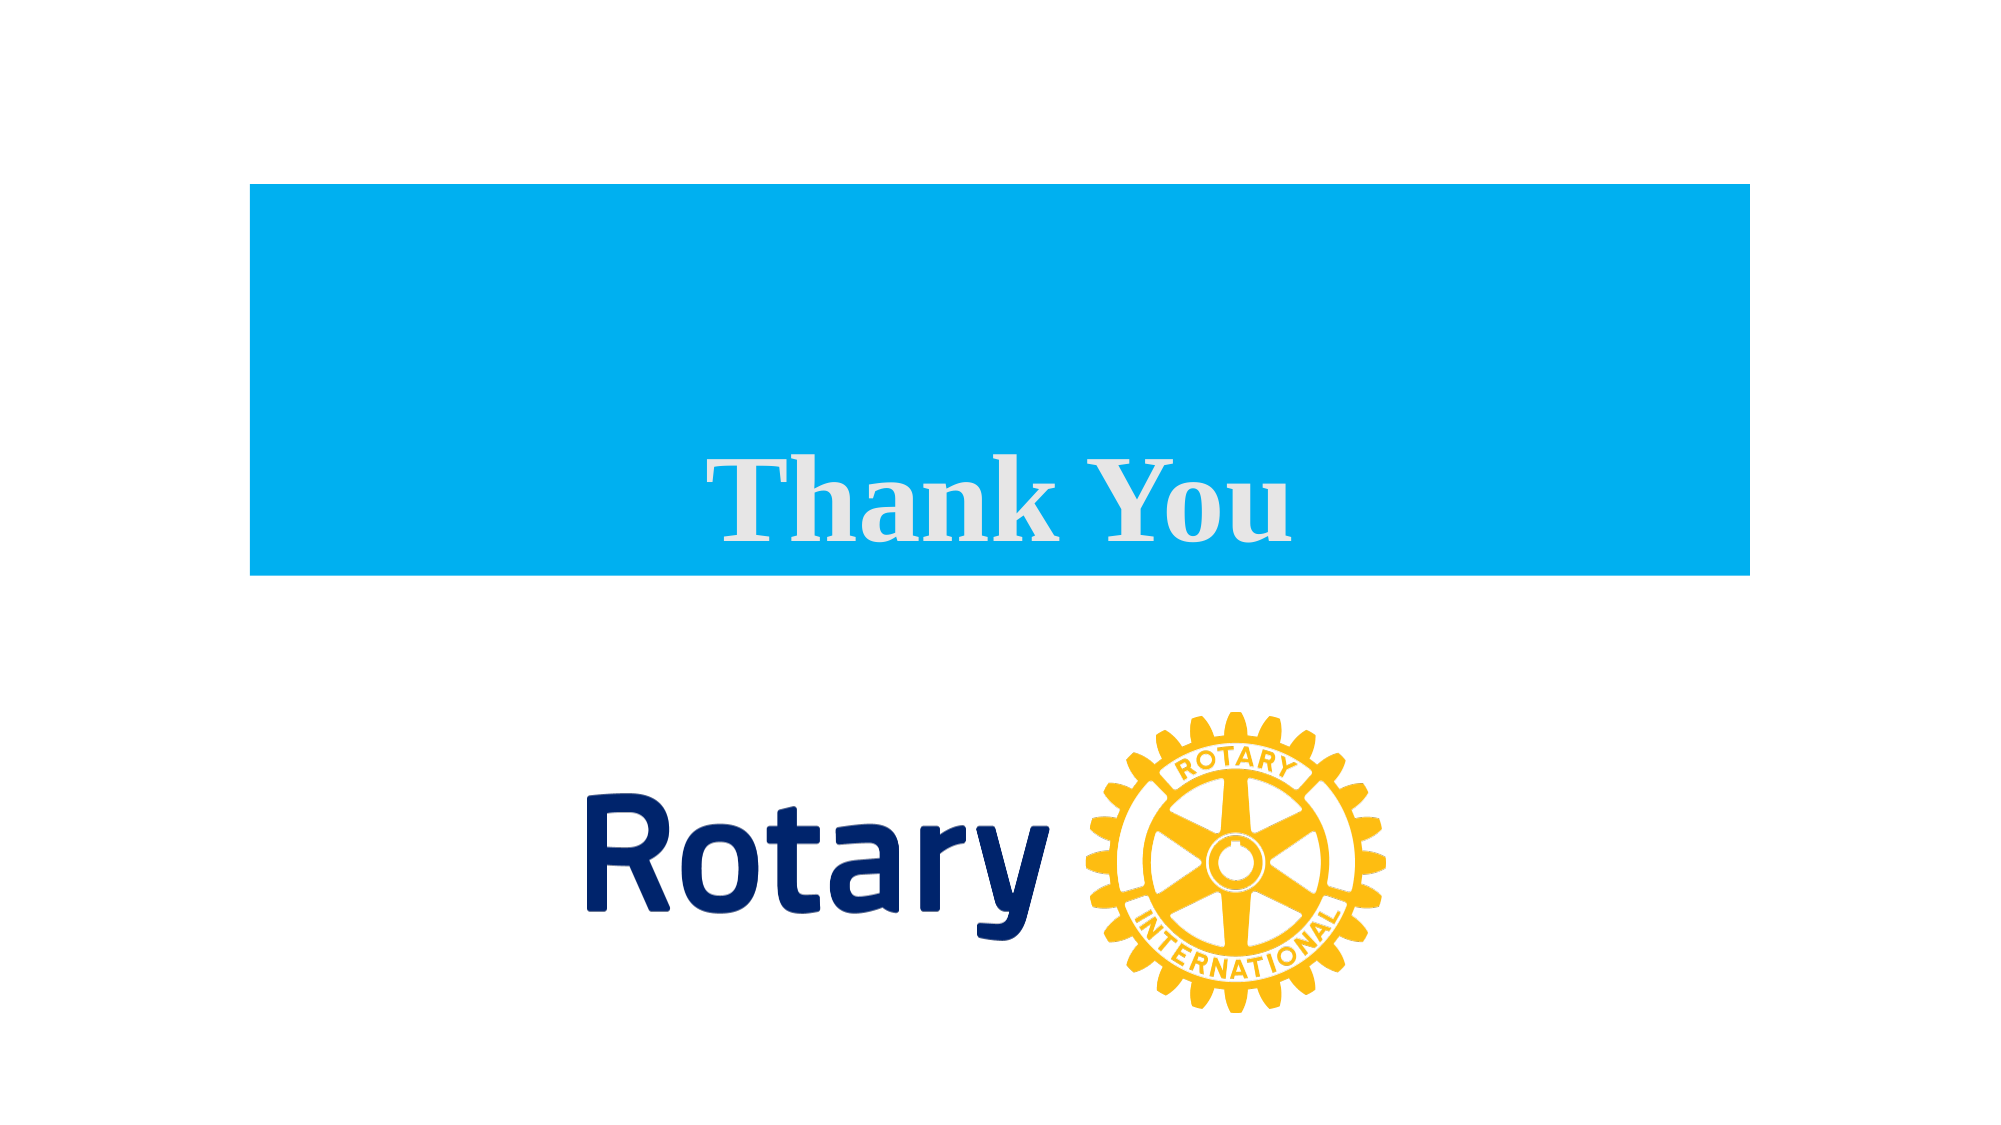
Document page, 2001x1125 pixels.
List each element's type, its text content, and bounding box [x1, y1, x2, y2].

picture [587, 712, 1386, 1013]
title Thank You [249, 184, 1750, 576]
